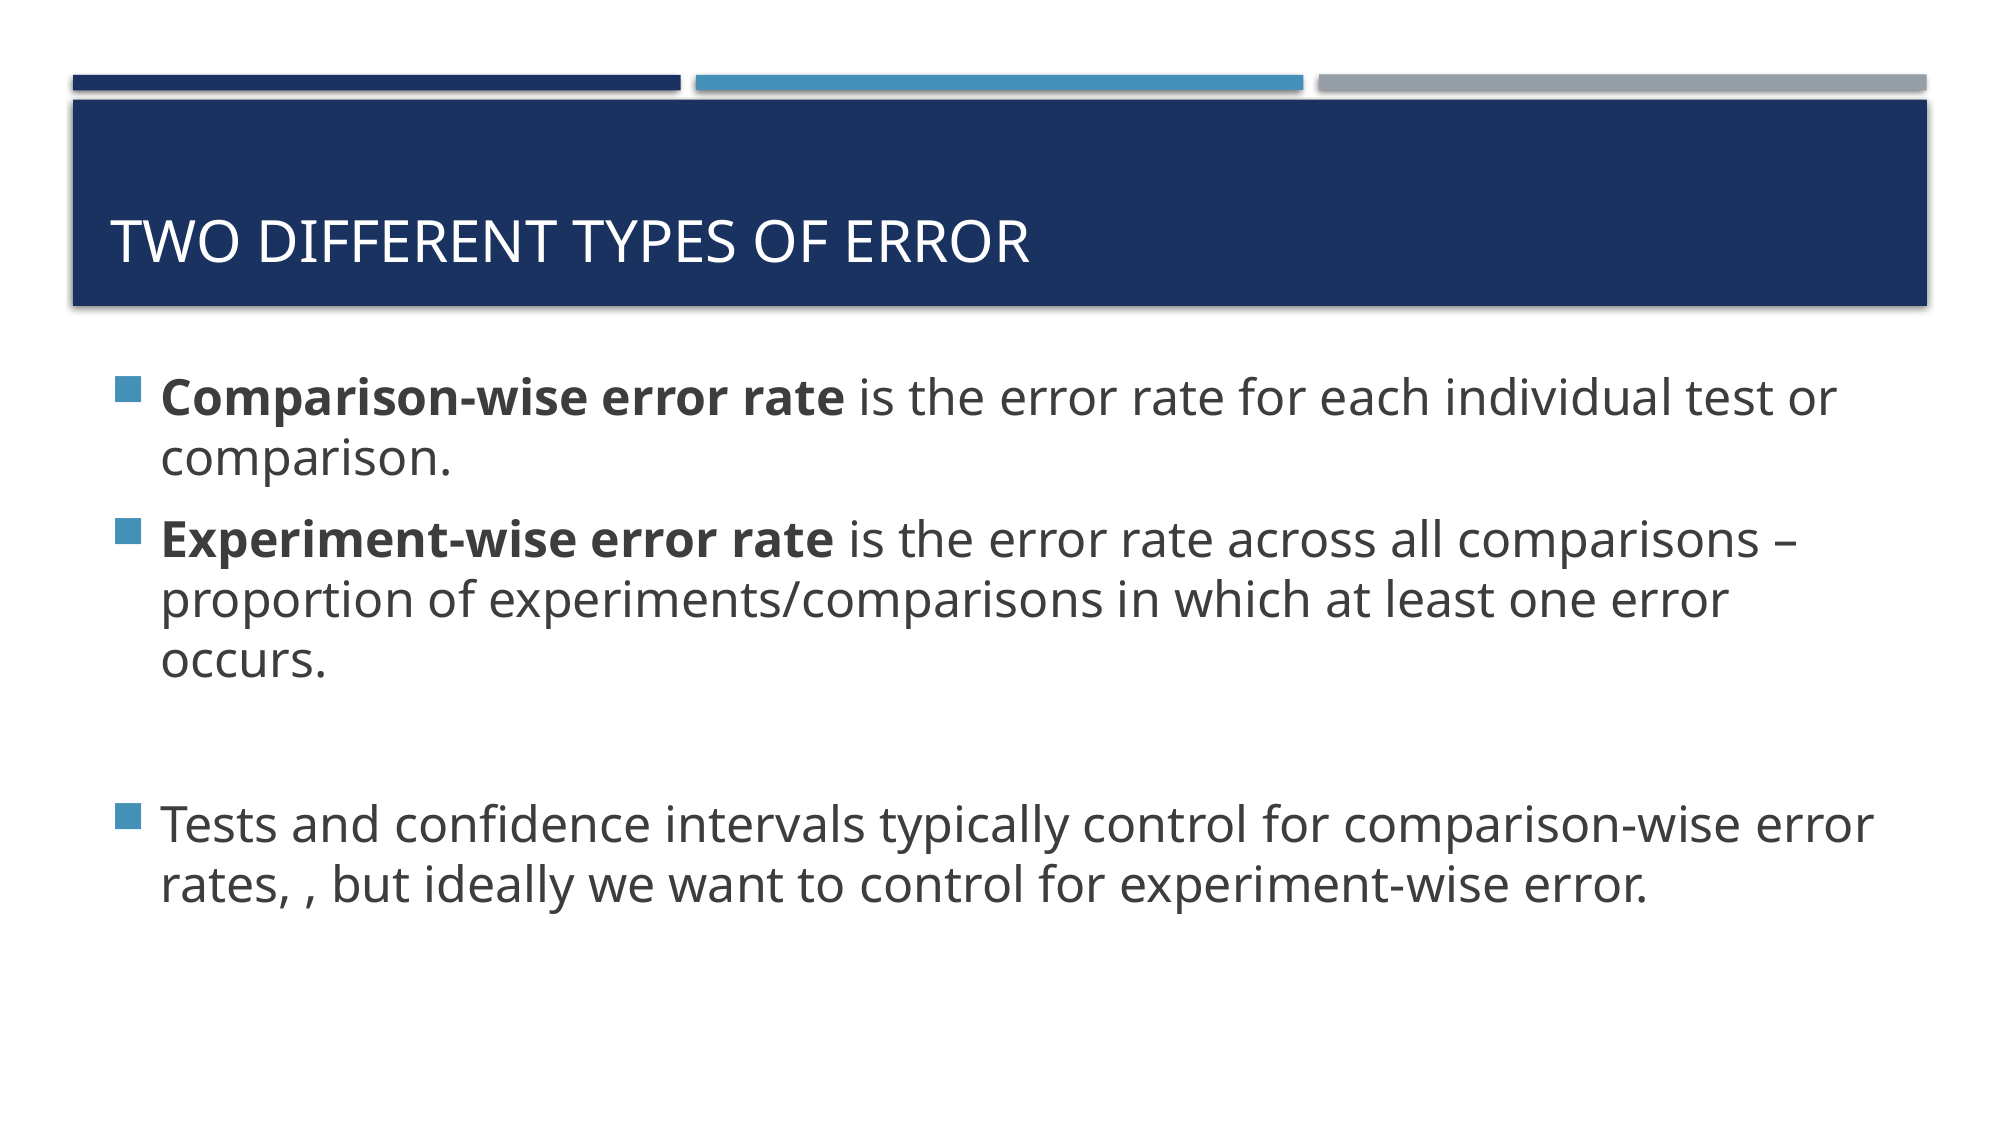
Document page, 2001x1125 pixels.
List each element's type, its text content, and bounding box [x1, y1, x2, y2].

title Two Different Types of Error [95, 119, 1905, 282]
